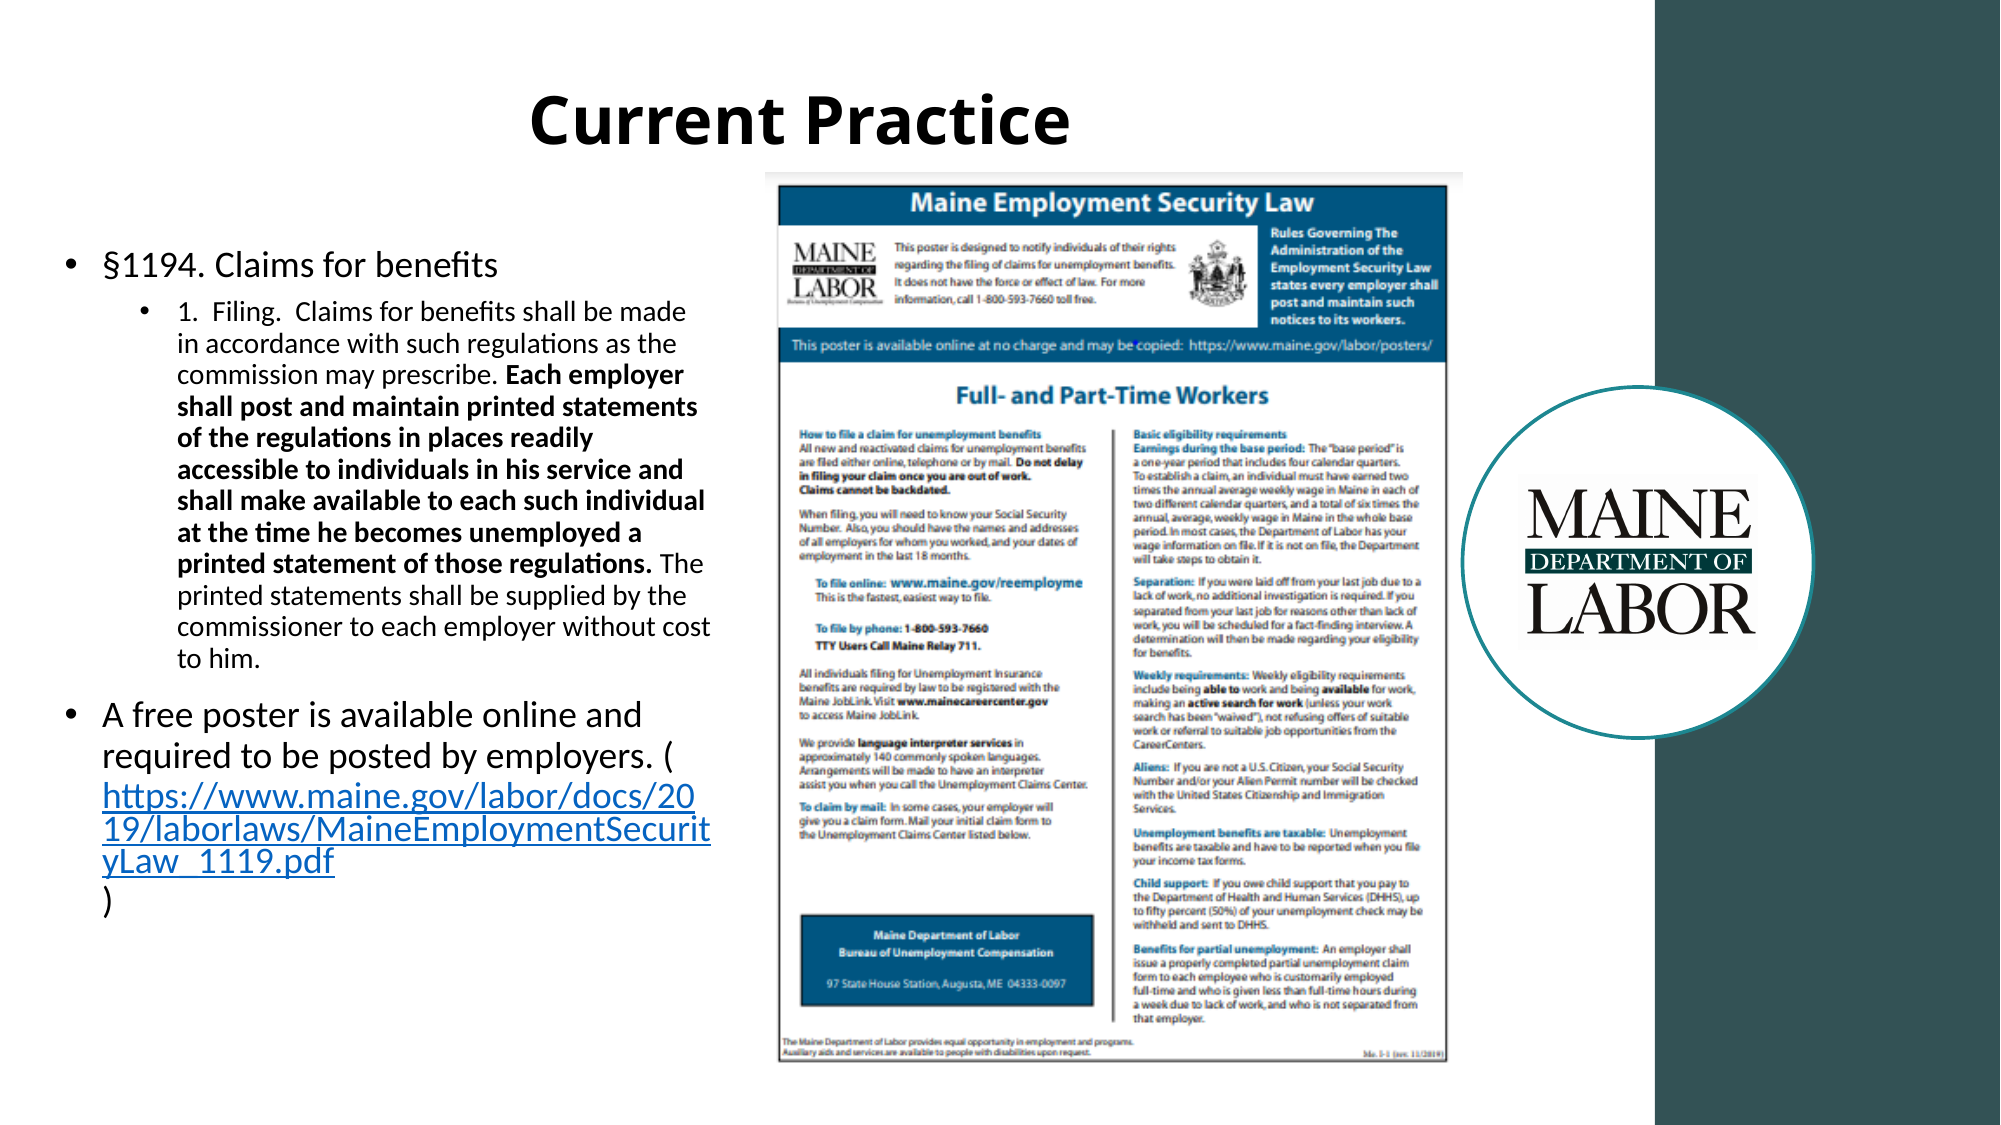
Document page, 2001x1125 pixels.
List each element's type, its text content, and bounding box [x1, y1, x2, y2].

picture [765, 172, 1463, 1081]
list §1194. Claims for benefits 1. Filing. Claims for benefits shall be made in accordance with such regulations as the commission may prescribe. Each employer shall post and maintain printed statements of the regulations in places readily accessible to individuals in his service and shall make available to each such individual at the time he becomes unemployed a printed statement of those regulations. The printed statements shall be supplied by the commissioner to each employer without cost to him. A free poster is available online and required to be posted by employers. (https://www.maine.gov/labor/docs/2019/laborlaws/MaineEmploymentSecurityLaw_1119.pdf) [49, 172, 729, 1108]
picture [1518, 474, 1758, 651]
text_box [1654, 0, 2000, 1125]
text_box [1463, 385, 1815, 740]
title Current Practice [82, 0, 1519, 238]
